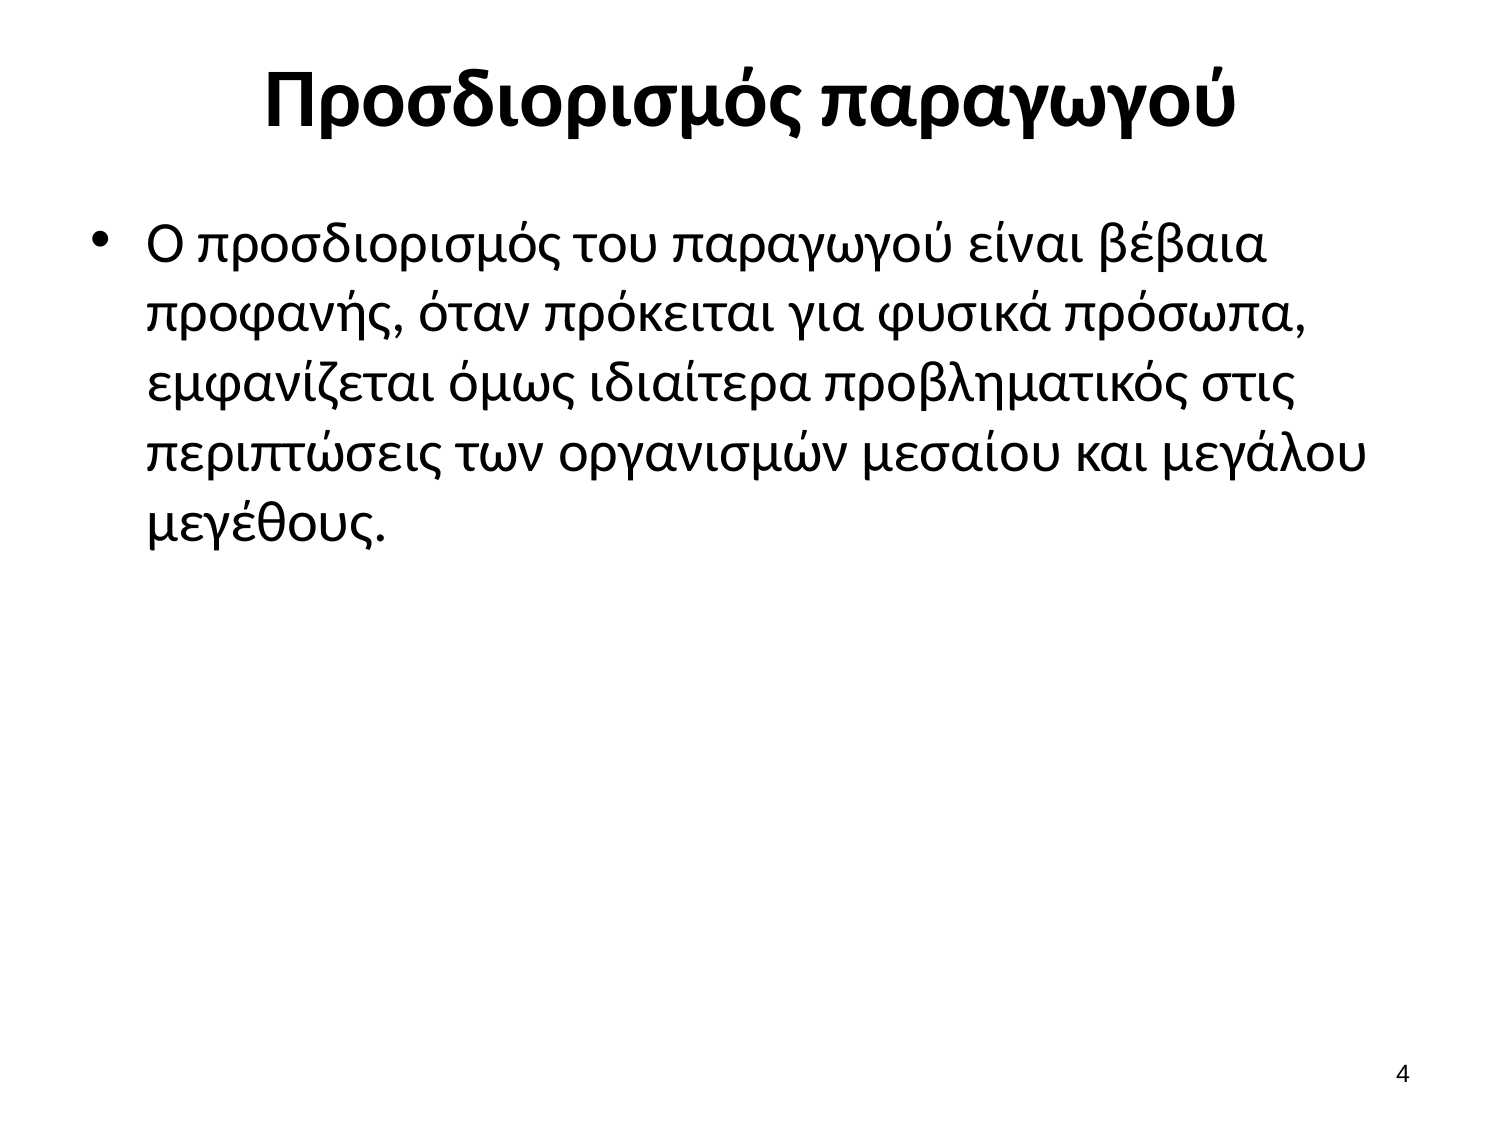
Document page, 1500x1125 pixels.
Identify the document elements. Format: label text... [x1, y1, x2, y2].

title Προσδιορισμός παραγωγού [76, 19, 1427, 169]
slide_number 3 [1074, 1042, 1425, 1103]
list Ο προσδιορισμός του παραγωγού είναι βέβαια προφανής, όταν πρόκειται για φυσικά πρόσωπα, εμφανίζεται όμως ιδιαίτερα προβληματικός στις περιπτώσεις των οργανισμών μεσαίου και μεγάλου μεγέθους. [75, 196, 1425, 1024]
